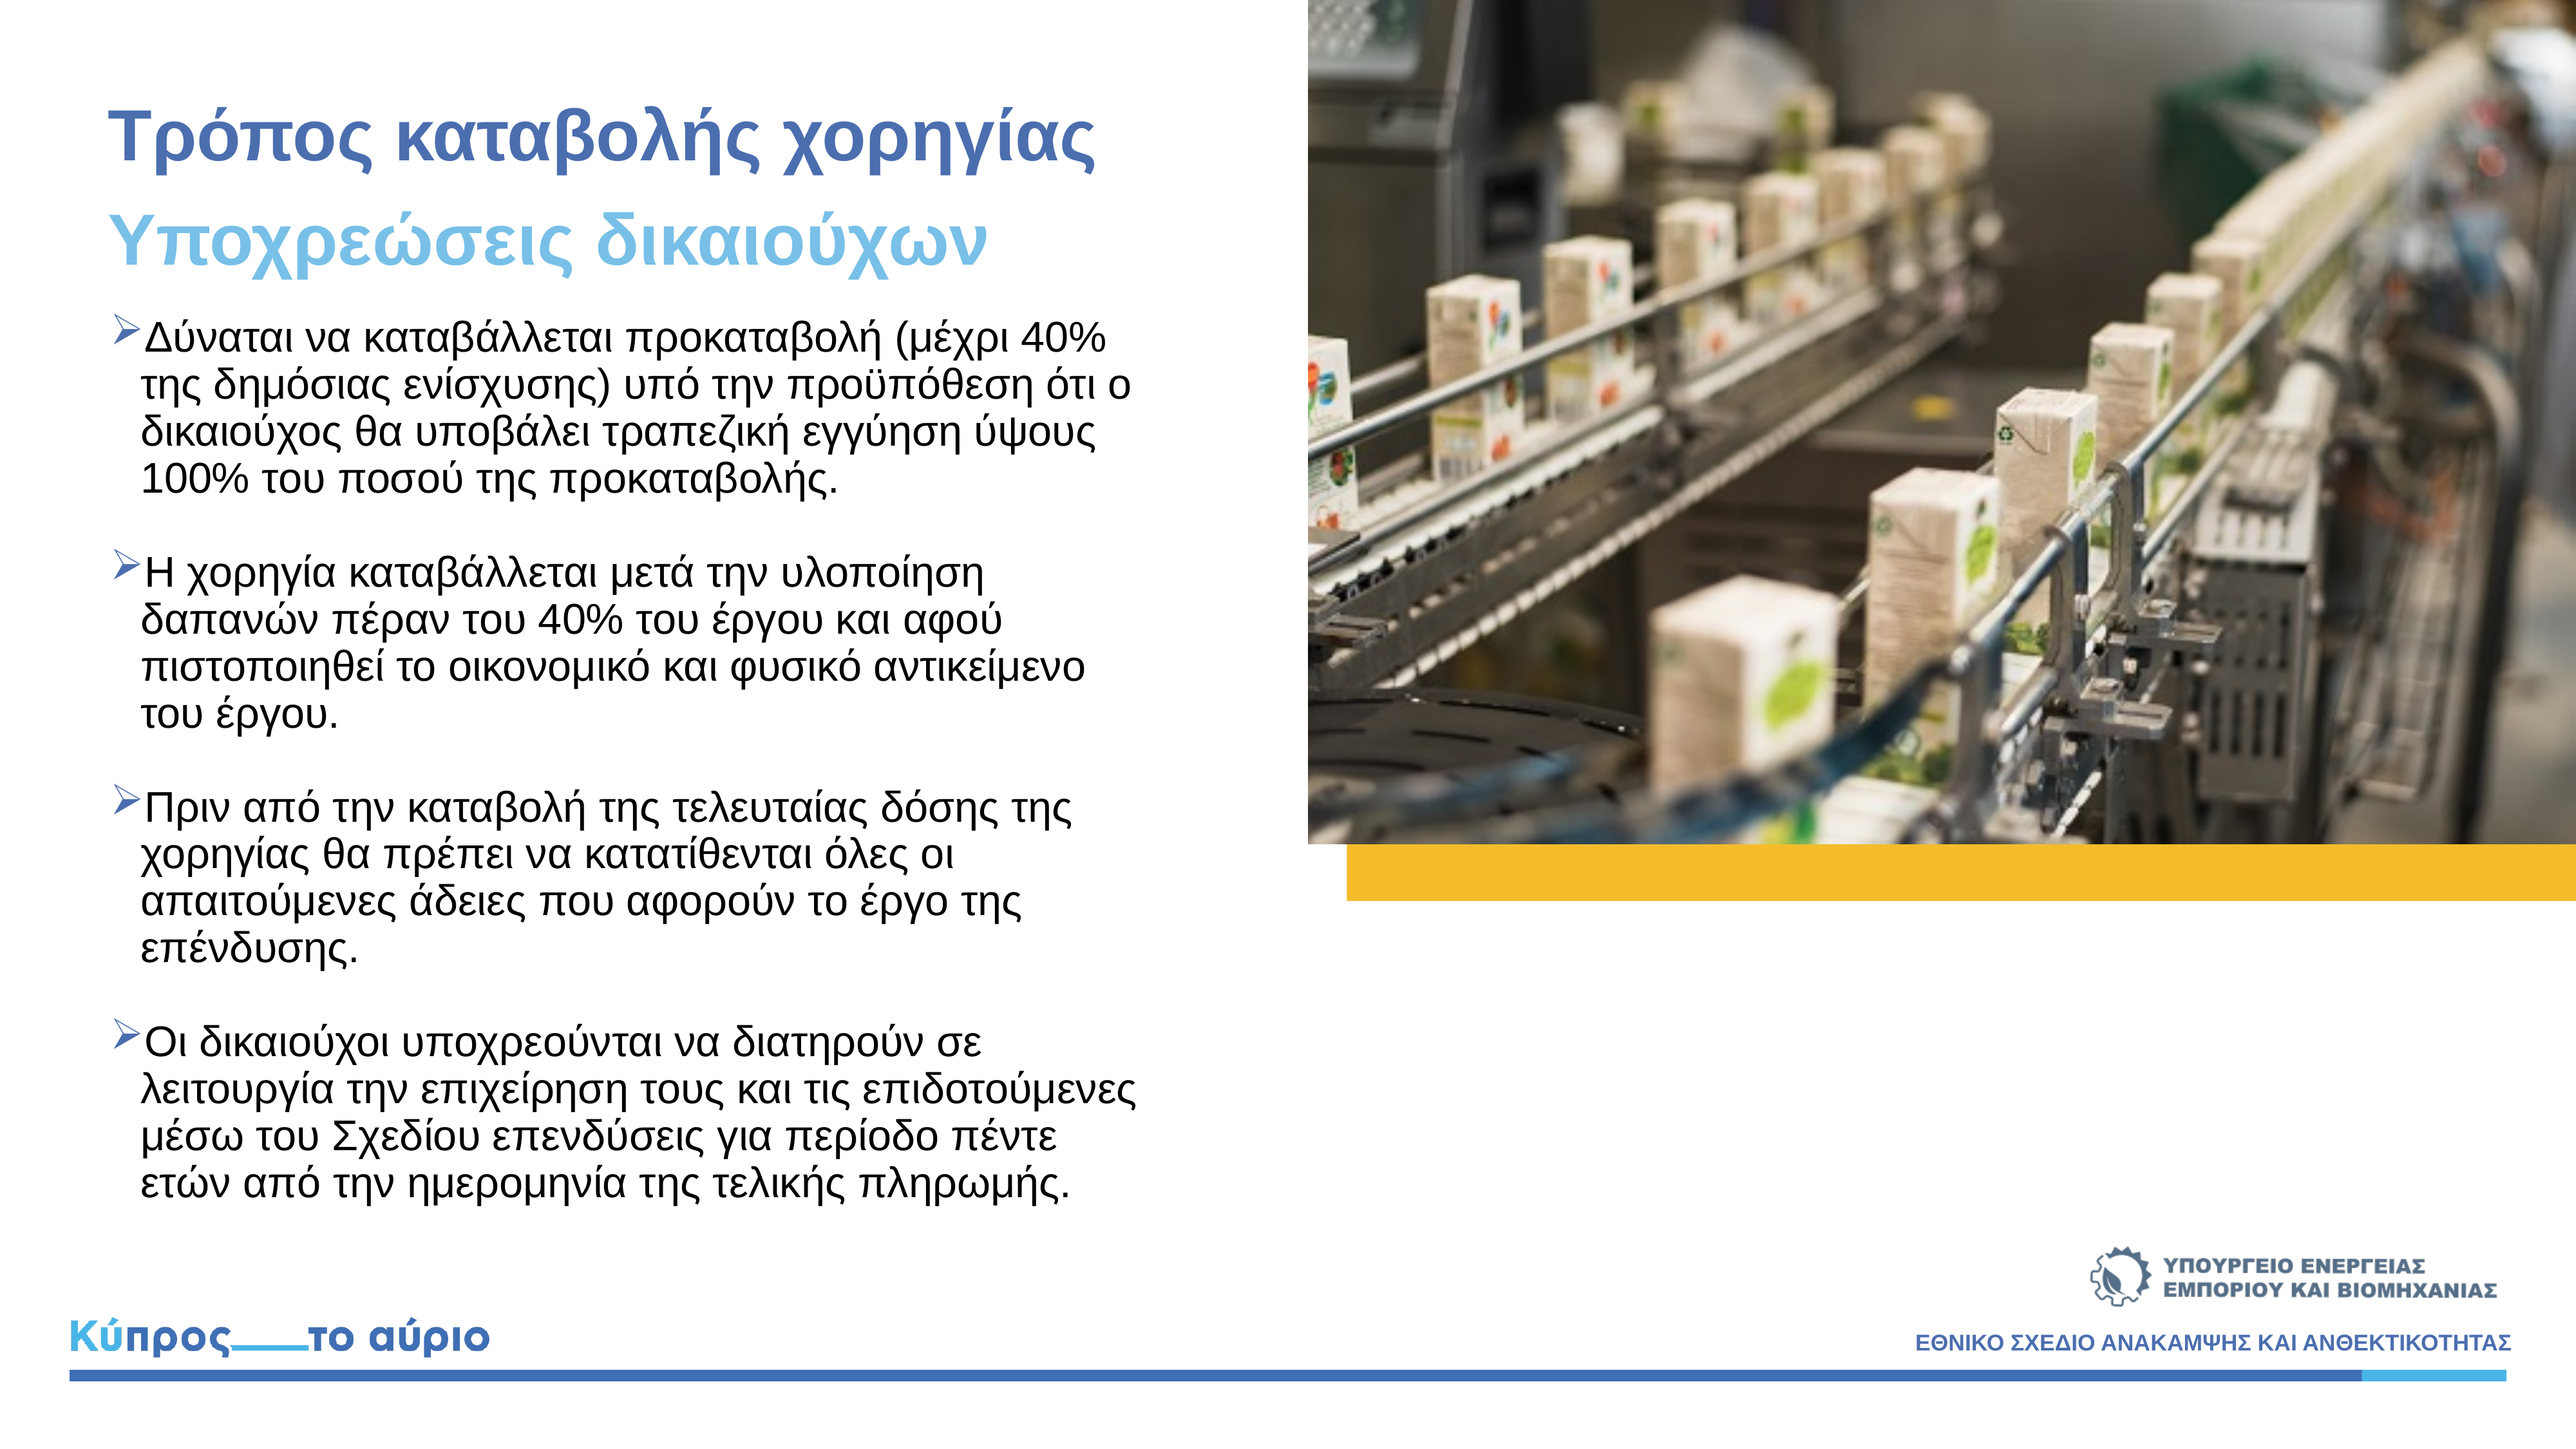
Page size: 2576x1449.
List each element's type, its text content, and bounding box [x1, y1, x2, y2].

text_box Δύναται να καταβάλλεται προκαταβολή (μέχρι 40% της δημόσιας ενίσχυσης) υπό την προϋπόθεση ότι ο δικαιούχος θα υποβάλει τραπεζική εγγύηση ύψους 100% του ποσού της προκαταβολής. Η χορηγία καταβάλλεται μετά την υλοποίηση δαπανών πέραν του 40% του έργου και αφού πιστοποιηθεί το οικονομικό και φυσικό αντικείμενο του έργου. Πριν από την καταβολή της τελευταίας δόσης της χορηγίας θα πρέπει να κατατίθενται όλες οι απαιτούμενες άδειες που αφορούν το έργο της επένδυσης. Οι δικαιούχοι υποχρεούνται να διατηρούν σε λειτουργία την επιχείρηση τους και τις επιδοτούμενες μέσω του Σχεδίου επενδύσεις για περίοδο πέντε ετών από την ημερομηνία της τελικής πληρωμής. [100, 308, 1169, 1305]
picture [1308, 0, 2576, 845]
text_box Τρόπος καταβολής χορηγίας Υποχρεώσεις δικαιούχων [102, 65, 1215, 285]
text_box [1347, 849, 2576, 902]
picture [2079, 1229, 2506, 1323]
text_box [67, 1314, 2511, 1381]
